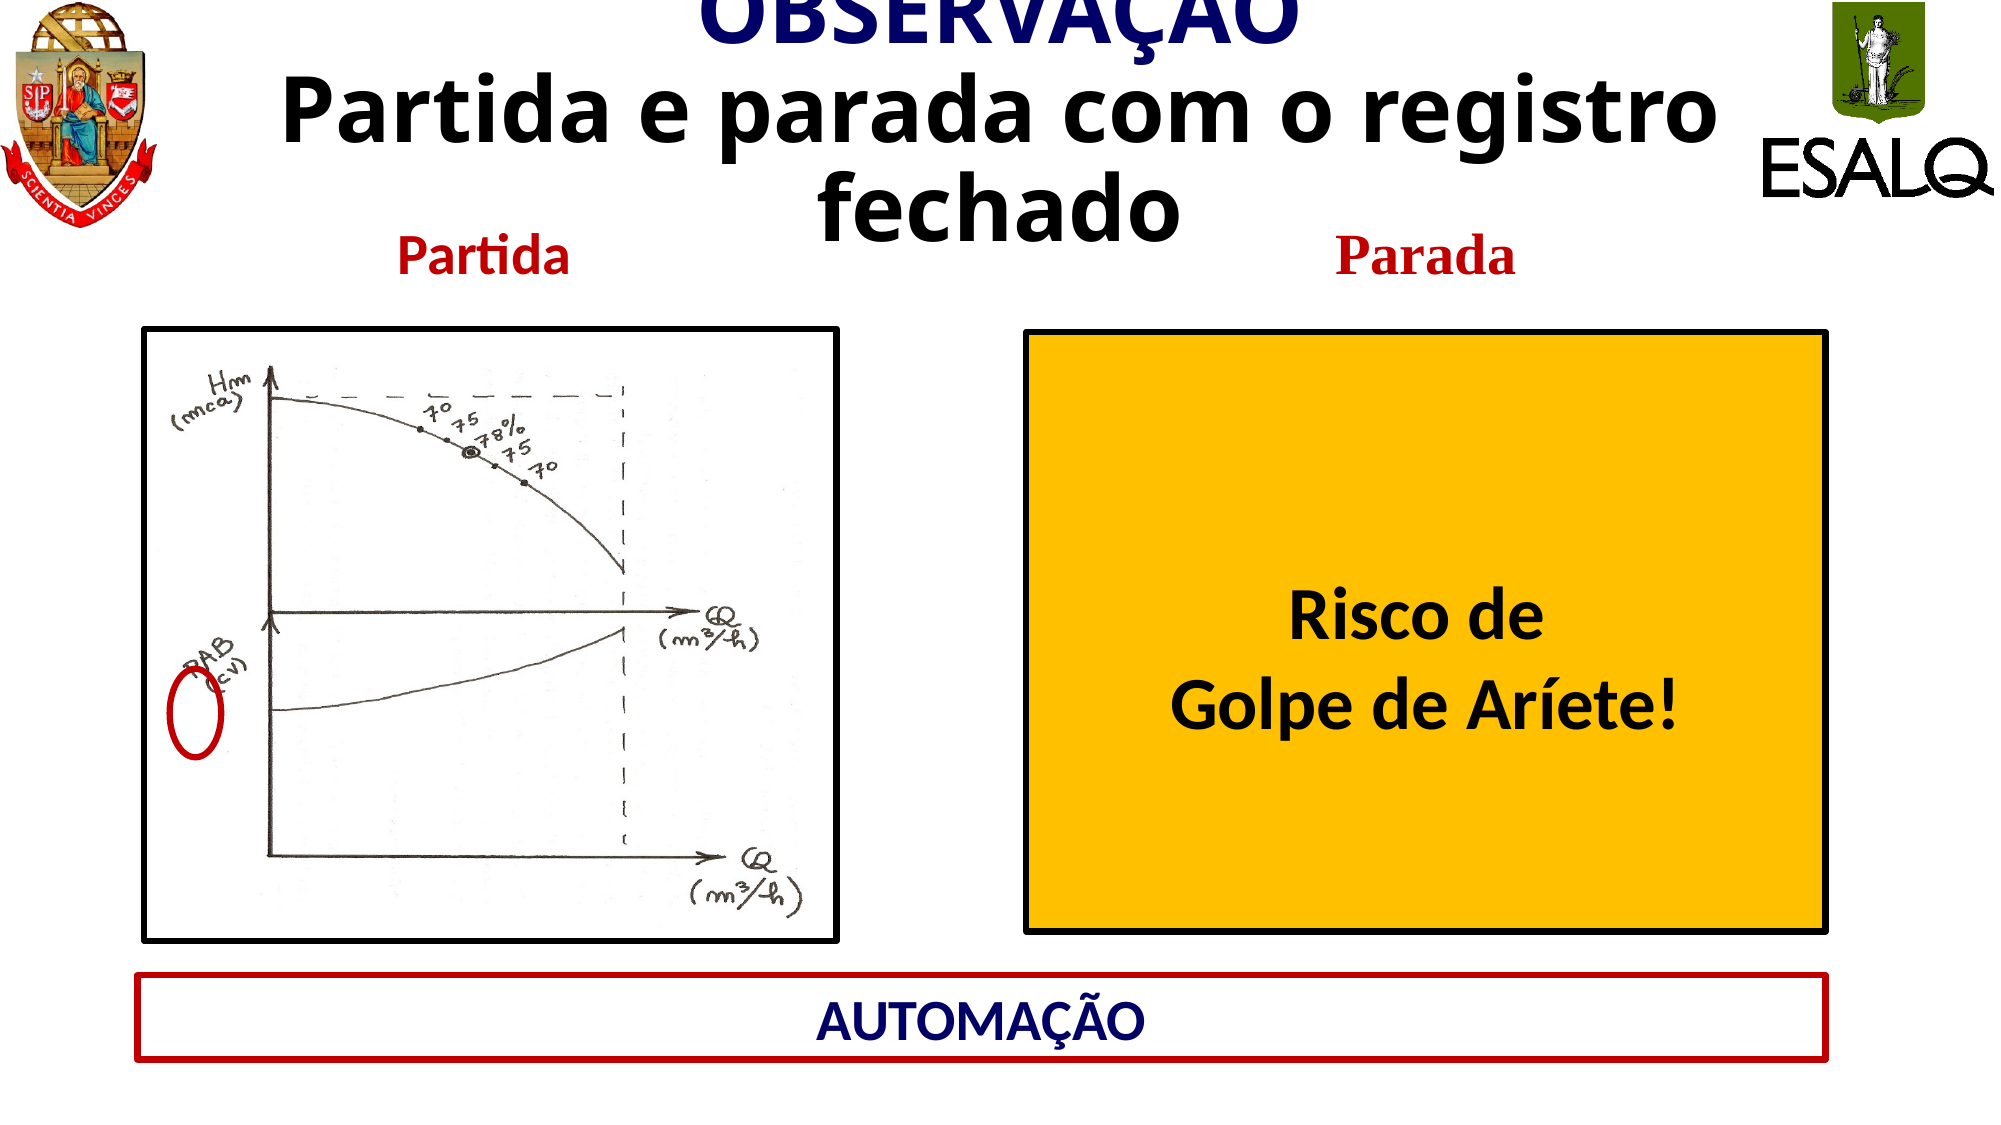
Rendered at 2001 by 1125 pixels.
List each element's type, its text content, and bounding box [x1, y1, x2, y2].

text_box Parada [1063, 208, 1789, 294]
text_box Partida [248, 208, 721, 294]
title OBSERVAÇÃO Partida e parada com o registro fechado [137, 0, 1863, 227]
picture [147, 331, 834, 938]
text_box AUTOMAÇÃO [137, 974, 1826, 1060]
picture [0, 2, 157, 228]
text_box Risco de Golpe de Aríete! [1026, 331, 1826, 932]
picture [1863, 2, 1994, 198]
